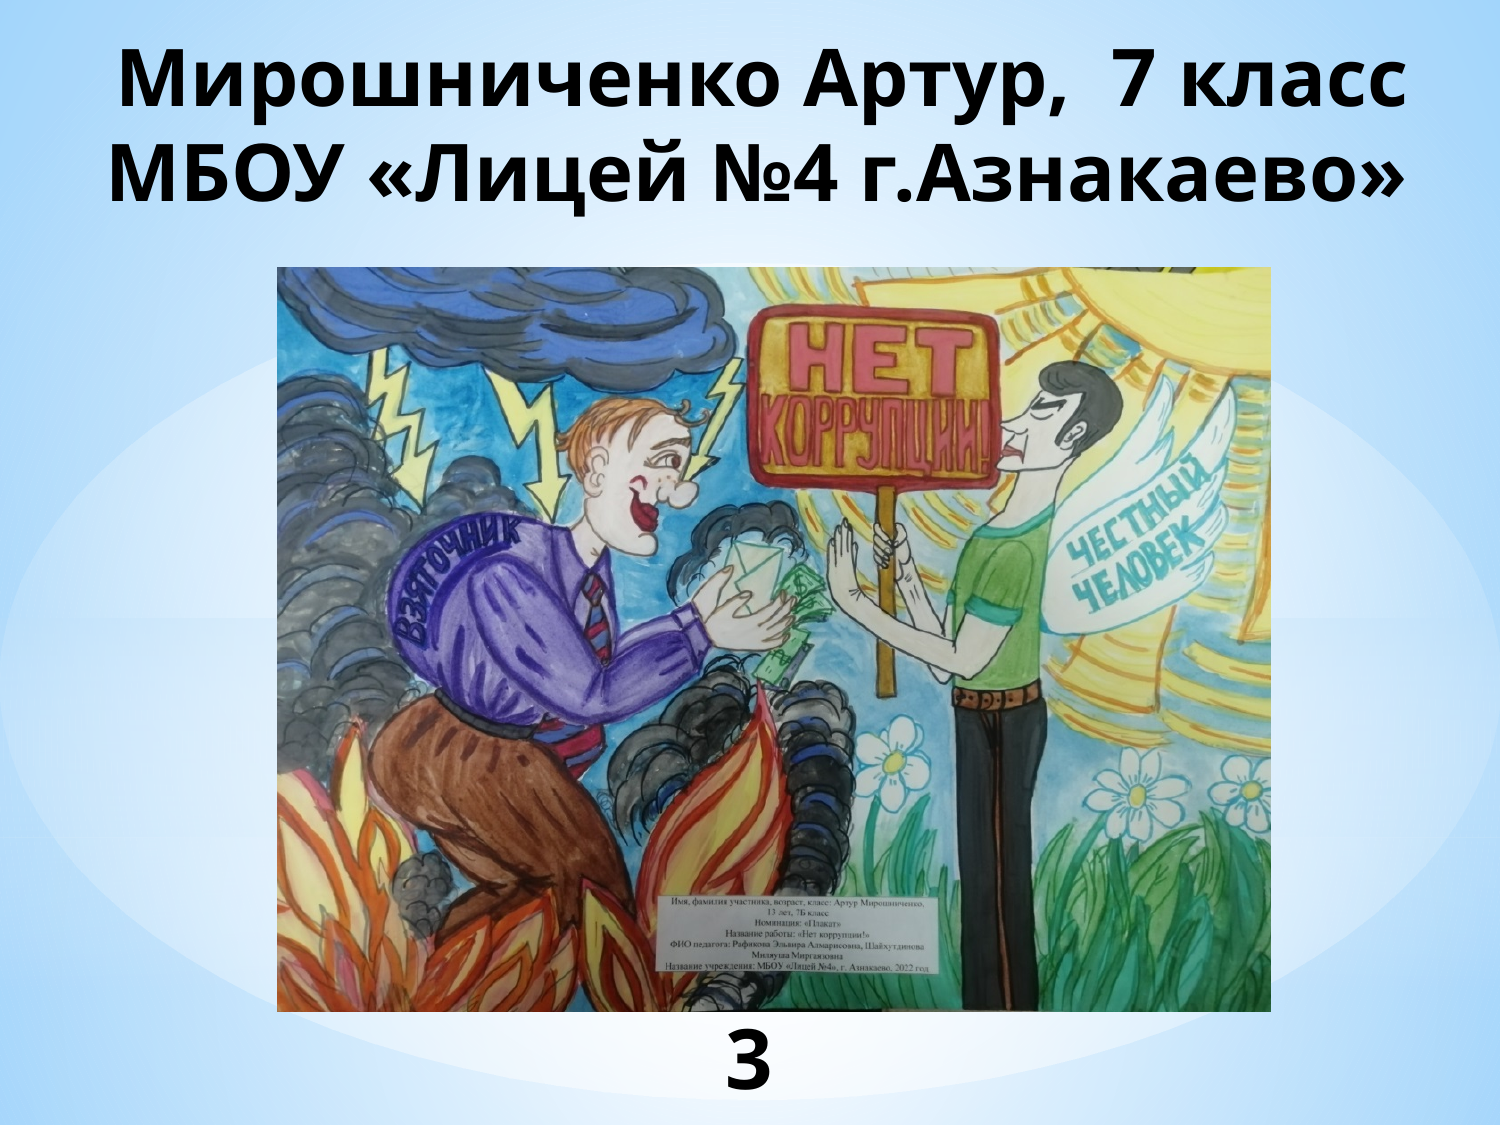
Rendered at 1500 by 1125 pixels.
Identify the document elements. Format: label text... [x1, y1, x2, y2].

text_box 3 место [572, 1021, 948, 1125]
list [277, 266, 1271, 1012]
title Мирошниченко Артур, 7 класс МБОУ «Лицей №4 г.Азнакаево» [76, 19, 1424, 243]
